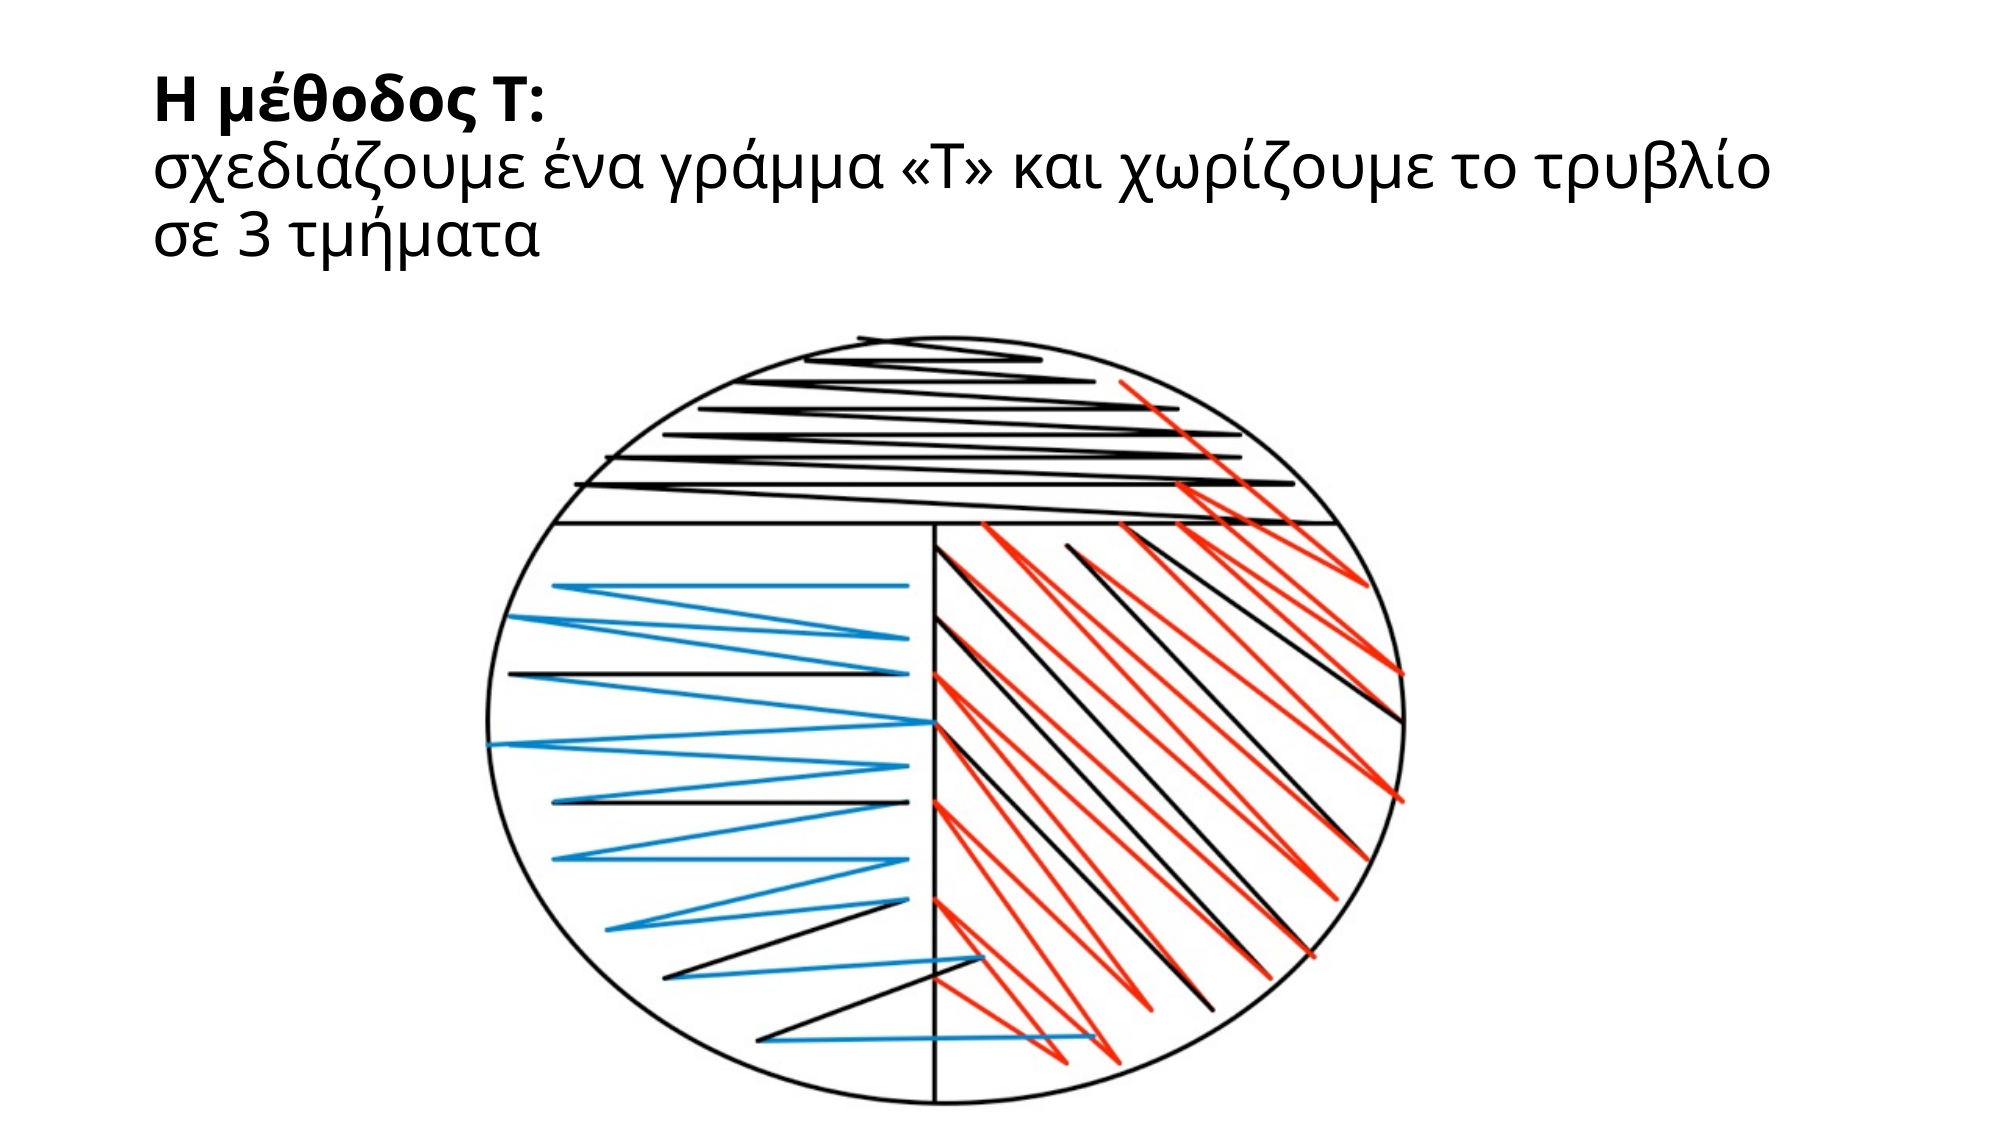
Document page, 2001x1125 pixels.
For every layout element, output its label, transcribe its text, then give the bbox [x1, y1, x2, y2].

title H μέθοδος Τ: σχεδιάζουμε ένα γράμμα «Τ» και χωρίζουμε το τρυβλίο σε 3 τμήματα [137, 59, 1863, 278]
picture [456, 323, 1416, 1125]
